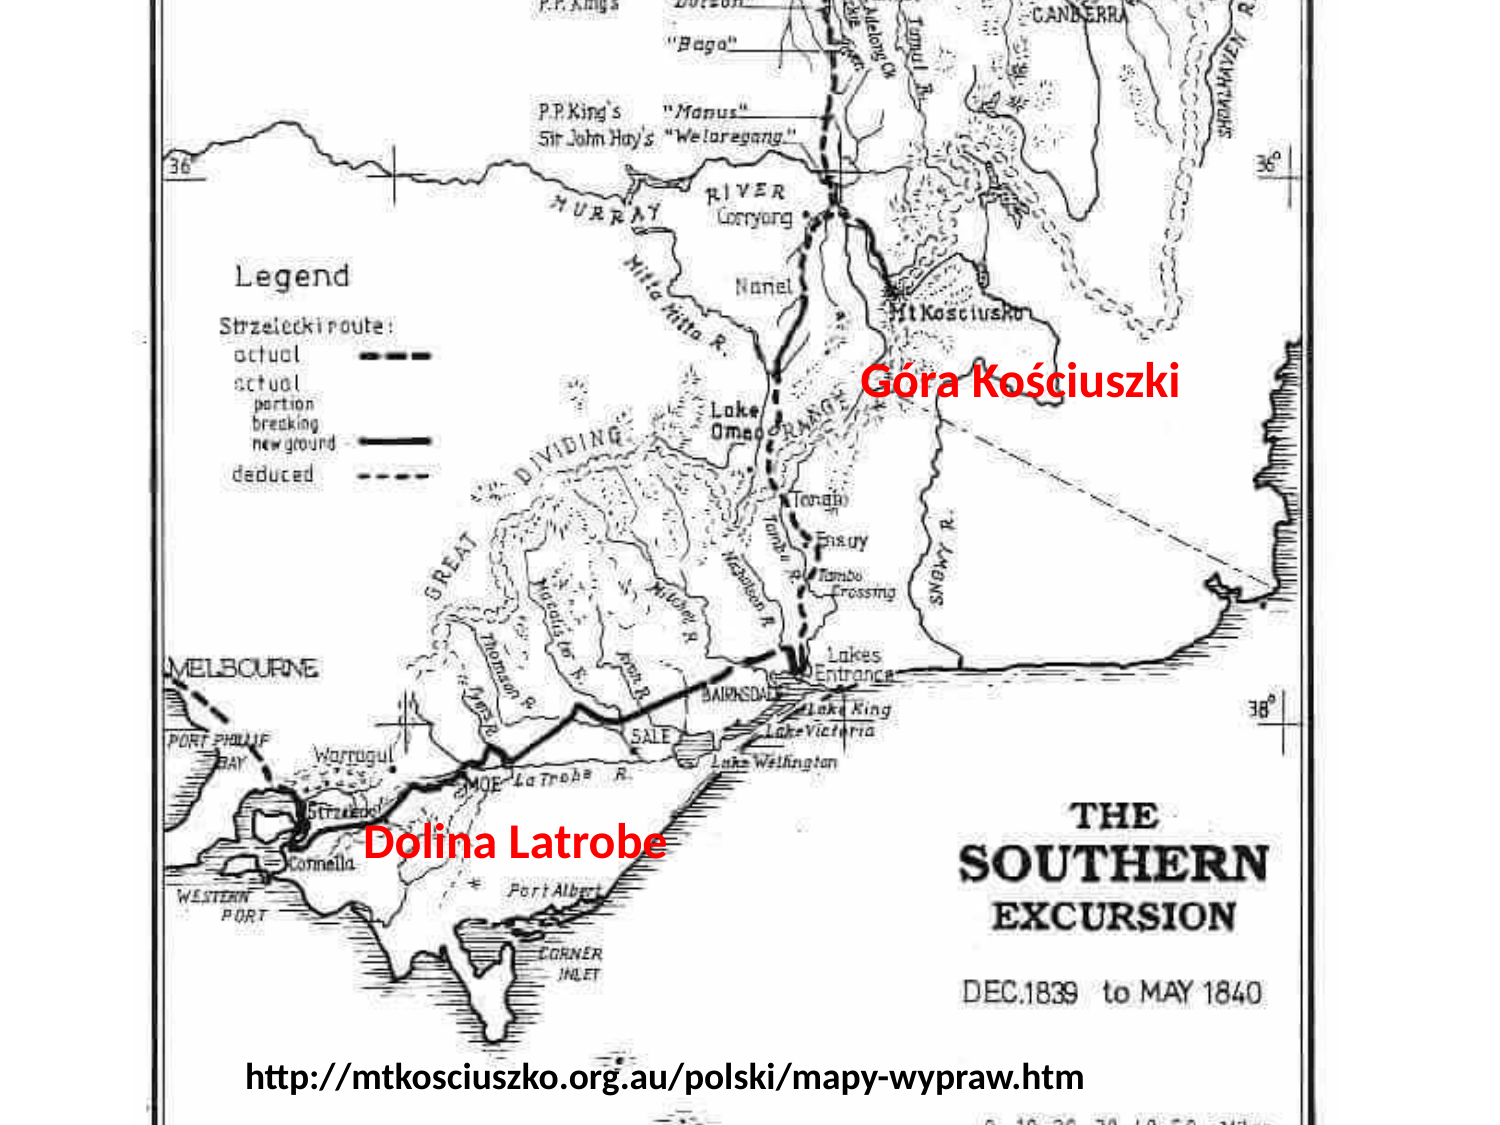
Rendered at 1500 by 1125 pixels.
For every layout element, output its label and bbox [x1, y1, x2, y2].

picture [131, 0, 1339, 1125]
